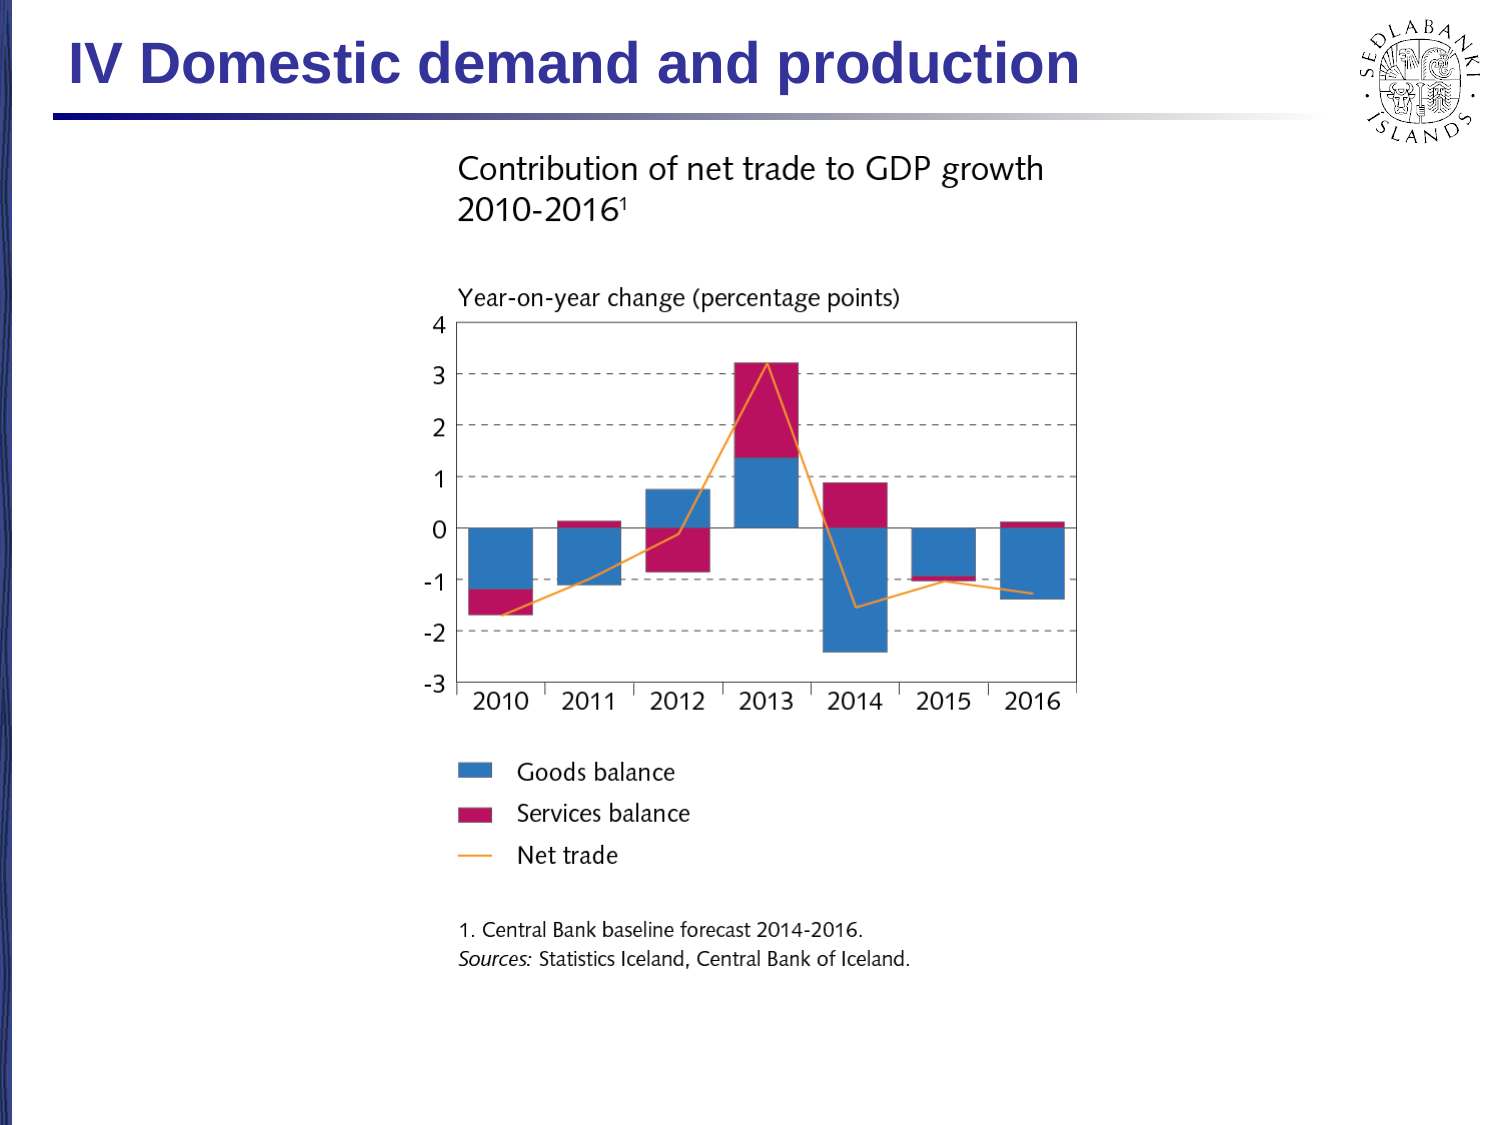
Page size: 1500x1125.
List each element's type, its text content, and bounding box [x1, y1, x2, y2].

title IV Domestic demand and production [52, 10, 1330, 111]
picture [1357, 18, 1482, 149]
picture [0, 0, 12, 1125]
picture [423, 152, 1077, 973]
